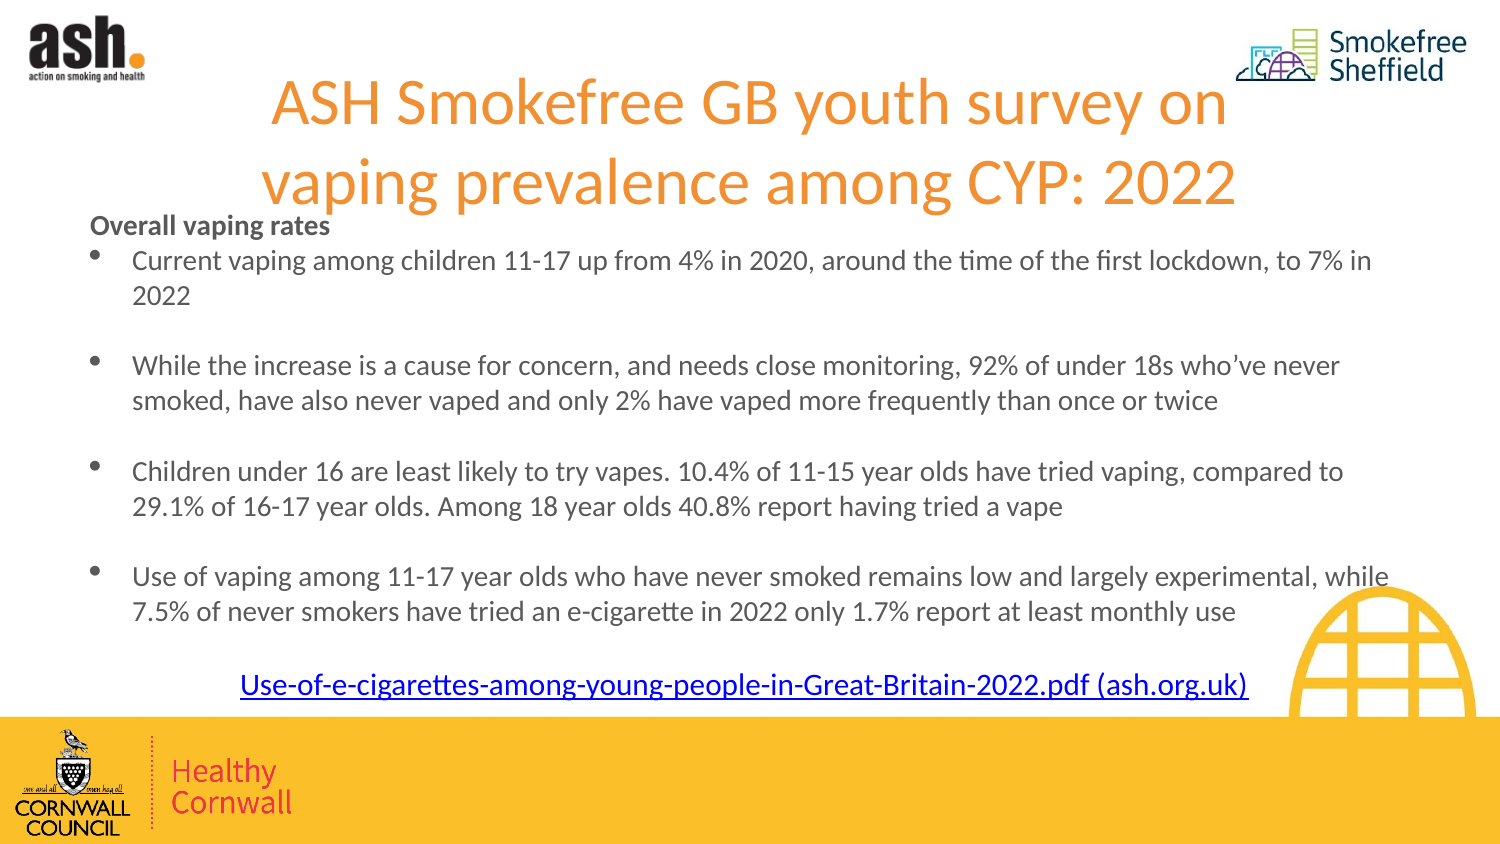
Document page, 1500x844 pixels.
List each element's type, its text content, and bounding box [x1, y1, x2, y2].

picture [0, 0, 1500, 844]
list Overall vaping rates Current vaping among children 11-17 up from 4% in 2020, around the time of the first lockdown, to 7% in 2022 While the increase is a cause for concern, and needs close monitoring, 92% of under 18s who’ve never smoked, have also never vaped and only 2% have vaped more frequently than once or twice Children under 16 are least likely to try vapes. 10.4% of 11-15 year olds have tried vaping, compared to 29.1% of 16-17 year olds. Among 18 year olds 40.8% report having tried a vape Use of vaping among 11-17 year olds who have never smoked remains low and largely experimental, while 7.5% of never smokers have tried an e-cigarette in 2022 only 1.7% report at least monthly use Use-of-e-cigarettes-among-young-people-in-Great-Britain-2022.pdf (ash.org.uk) [75, 161, 1425, 844]
text_box ASH Smokefree GB youth survey on vaping prevalence among CYP: 2022 [214, 67, 1286, 209]
